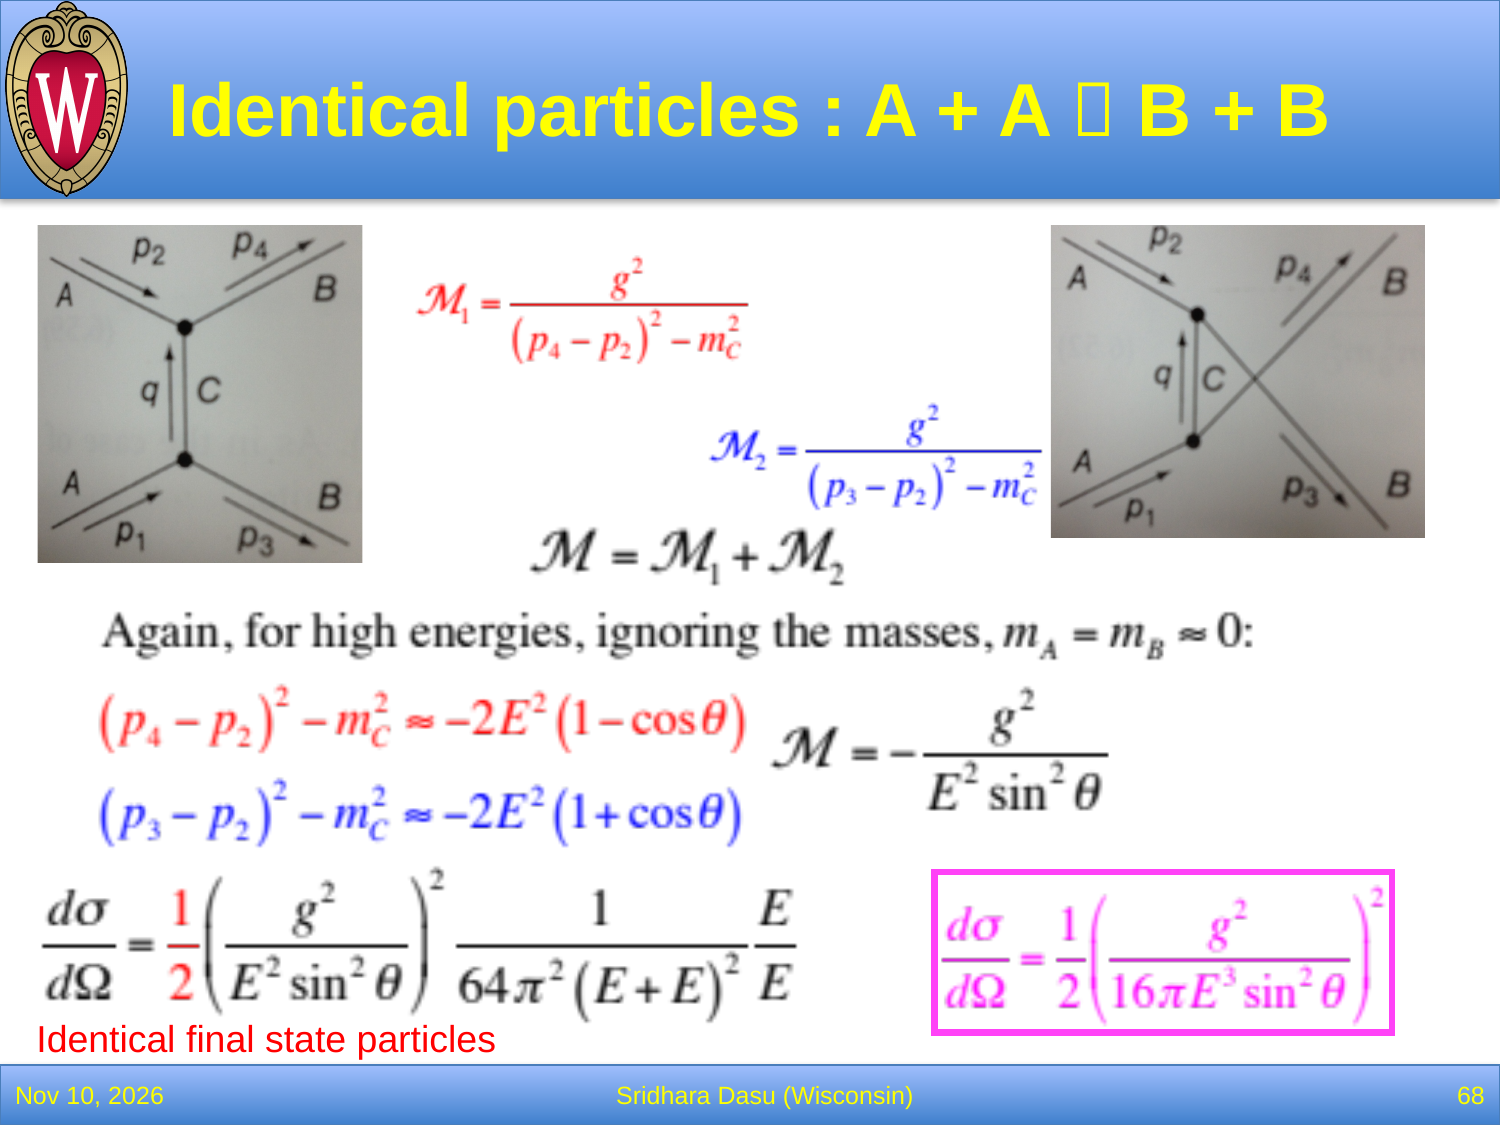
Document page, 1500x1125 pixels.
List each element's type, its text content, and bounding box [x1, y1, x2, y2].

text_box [36, 855, 801, 1030]
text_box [524, 522, 848, 591]
slide_number 28-Feb-22 [0, 1065, 205, 1125]
slide_number 68 [1325, 1065, 1500, 1125]
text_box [765, 678, 1110, 815]
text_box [937, 874, 1390, 1030]
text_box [94, 597, 1256, 851]
title Identical particles : A + A  B + B [74, 12, 1426, 201]
footer Sridhara Dasu (Wisconsin) [205, 1065, 1325, 1125]
picture [5, 1, 128, 197]
picture [37, 224, 363, 563]
text_box Identical final state particles [21, 1007, 552, 1068]
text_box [412, 249, 752, 368]
picture [1050, 224, 1426, 538]
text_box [704, 395, 1048, 514]
